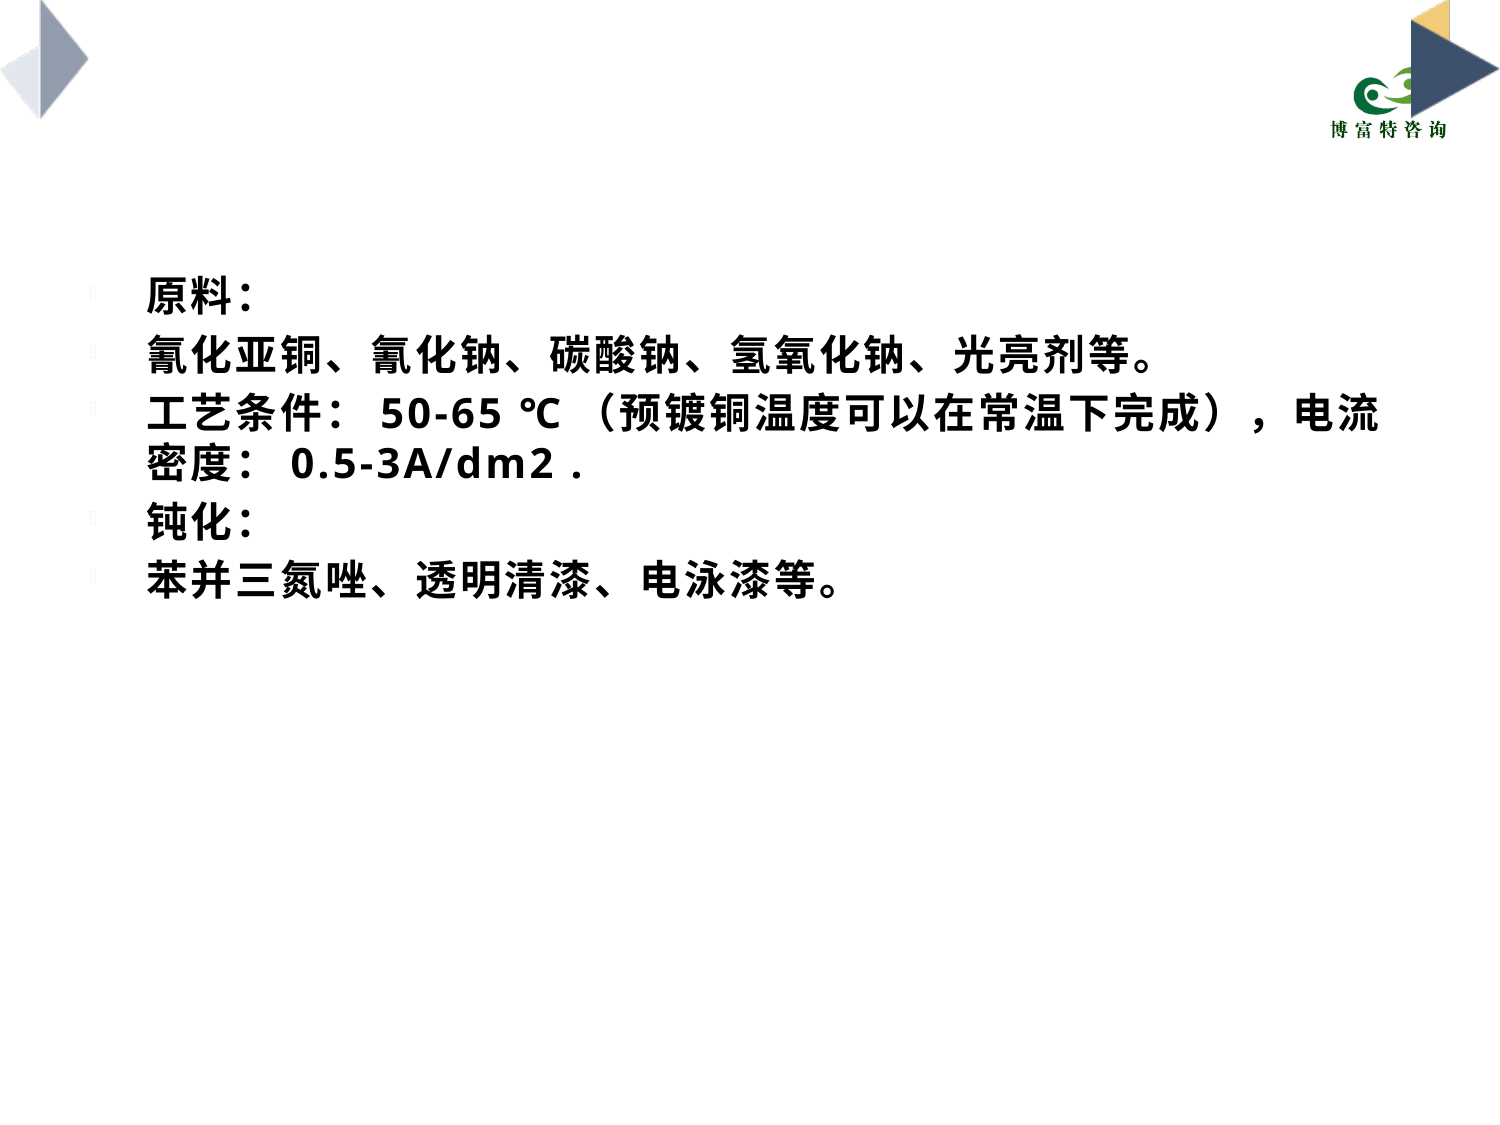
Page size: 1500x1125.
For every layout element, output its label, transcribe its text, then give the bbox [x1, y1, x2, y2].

list 原料： 氰化亚铜、氰化钠、碳酸钠、氢氧化钠、光亮剂等。 工艺条件：50-65 ℃（预镀铜温度可以在常温下完成），电流密度：0.5-3A/dm2 . 钝化： 苯并三氮唑、透明清漆、电泳漆等。 [74, 262, 1426, 1032]
picture [1316, 0, 1500, 141]
picture [0, 0, 89, 119]
